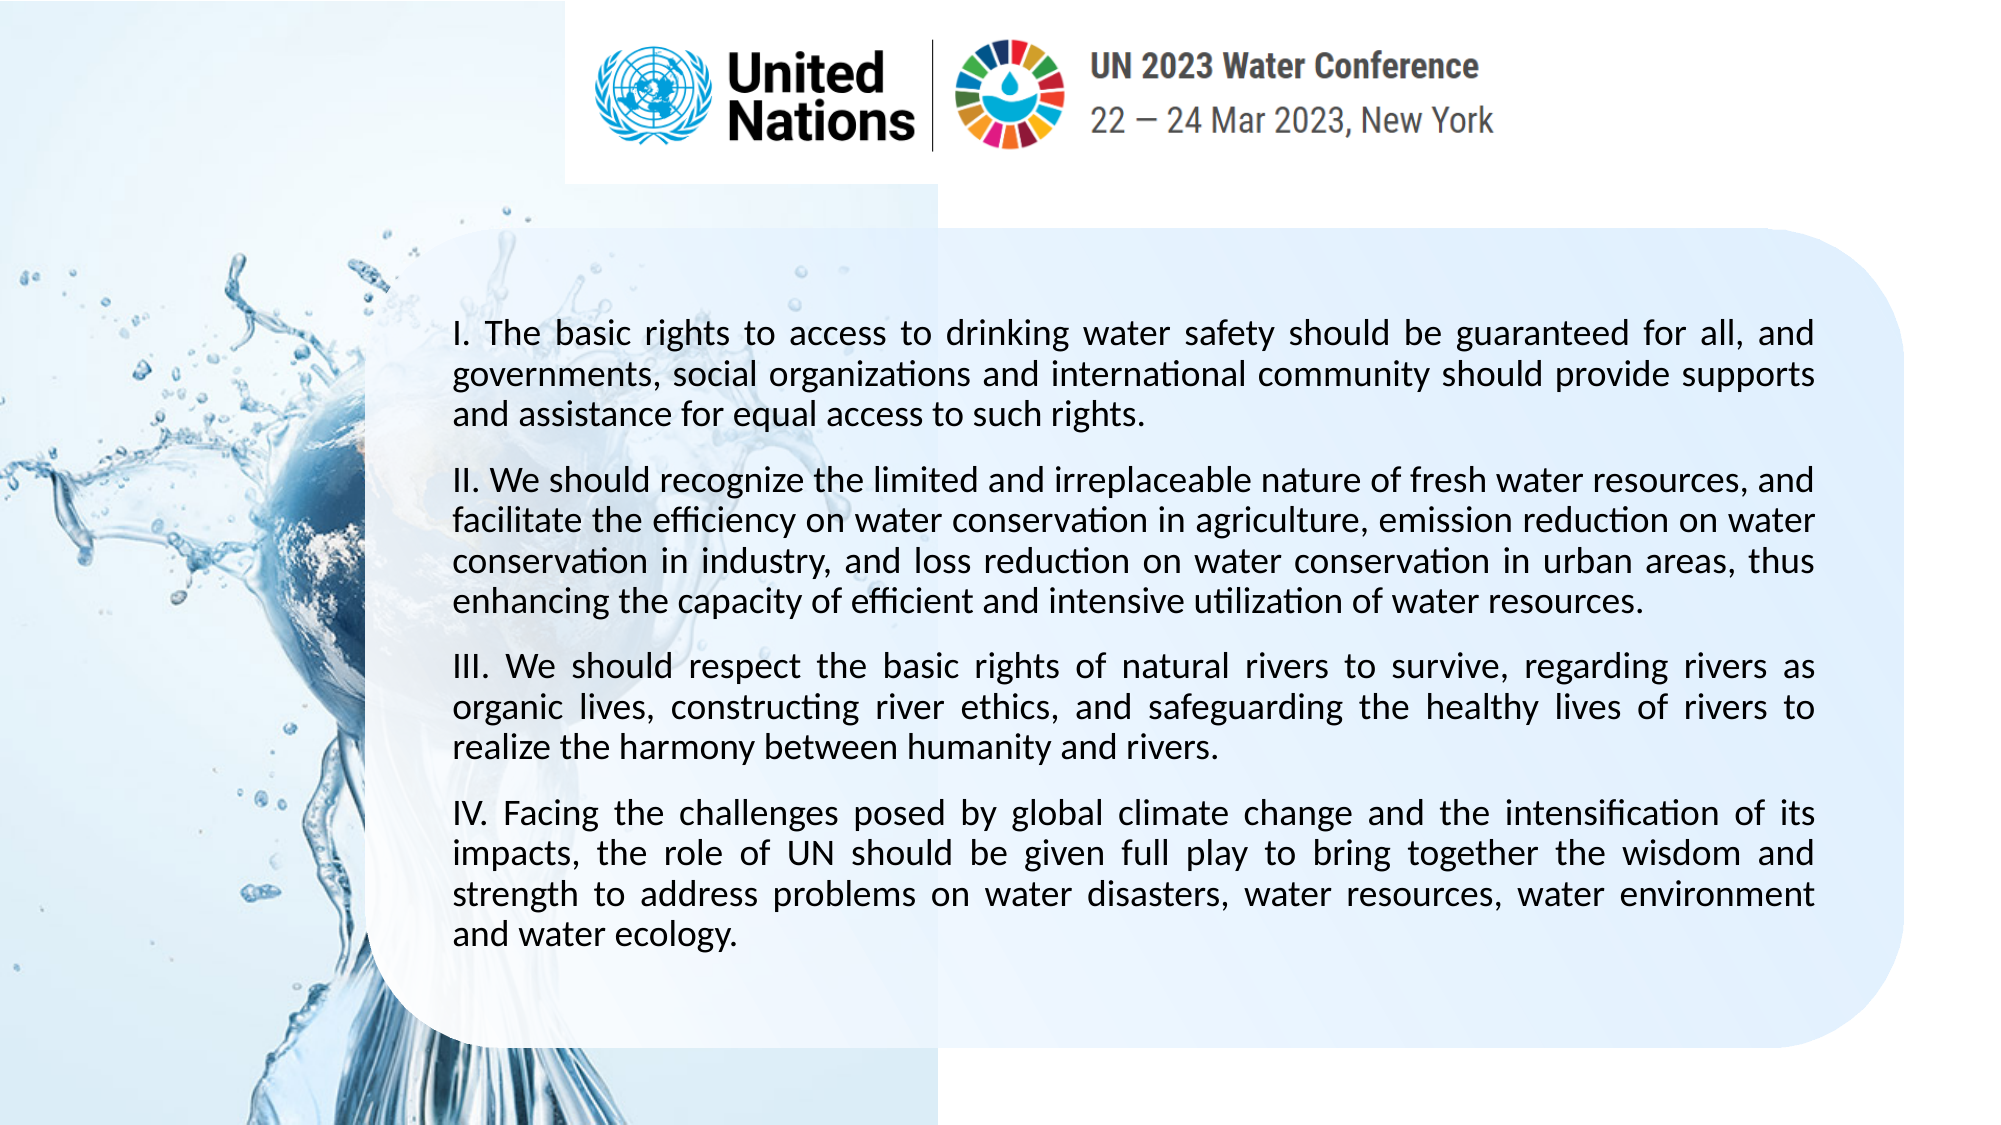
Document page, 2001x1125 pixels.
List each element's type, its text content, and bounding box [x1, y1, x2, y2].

picture [0, 1, 1560, 1125]
text_box I. The basic rights to access to drinking water safety should be guaranteed for all, and governments, social organizations and international community should provide supports and assistance for equal access to such rights. II. We should recognize the limited and irreplaceable nature of fresh water resources, and facilitate the efficiency on water conservation in agriculture, emission reduction on water conservation in industry, and loss reduction on water conservation in urban areas, thus enhancing the capacity of efficient and intensive utilization of water resources. III. We should respect the basic rights of natural rivers to survive, regarding rivers as organic lives, constructing river ethics, and safeguarding the healthy lives of rivers to realize the harmony between humanity and rivers. IV. Facing the challenges posed by global climate change and the intensification of its impacts, the role of UN should be given full play to bring together the wisdom and strength to address problems on water disasters, water resources, water environment and water ecology. [938, 306, 1832, 963]
text_box [938, 228, 1904, 1048]
